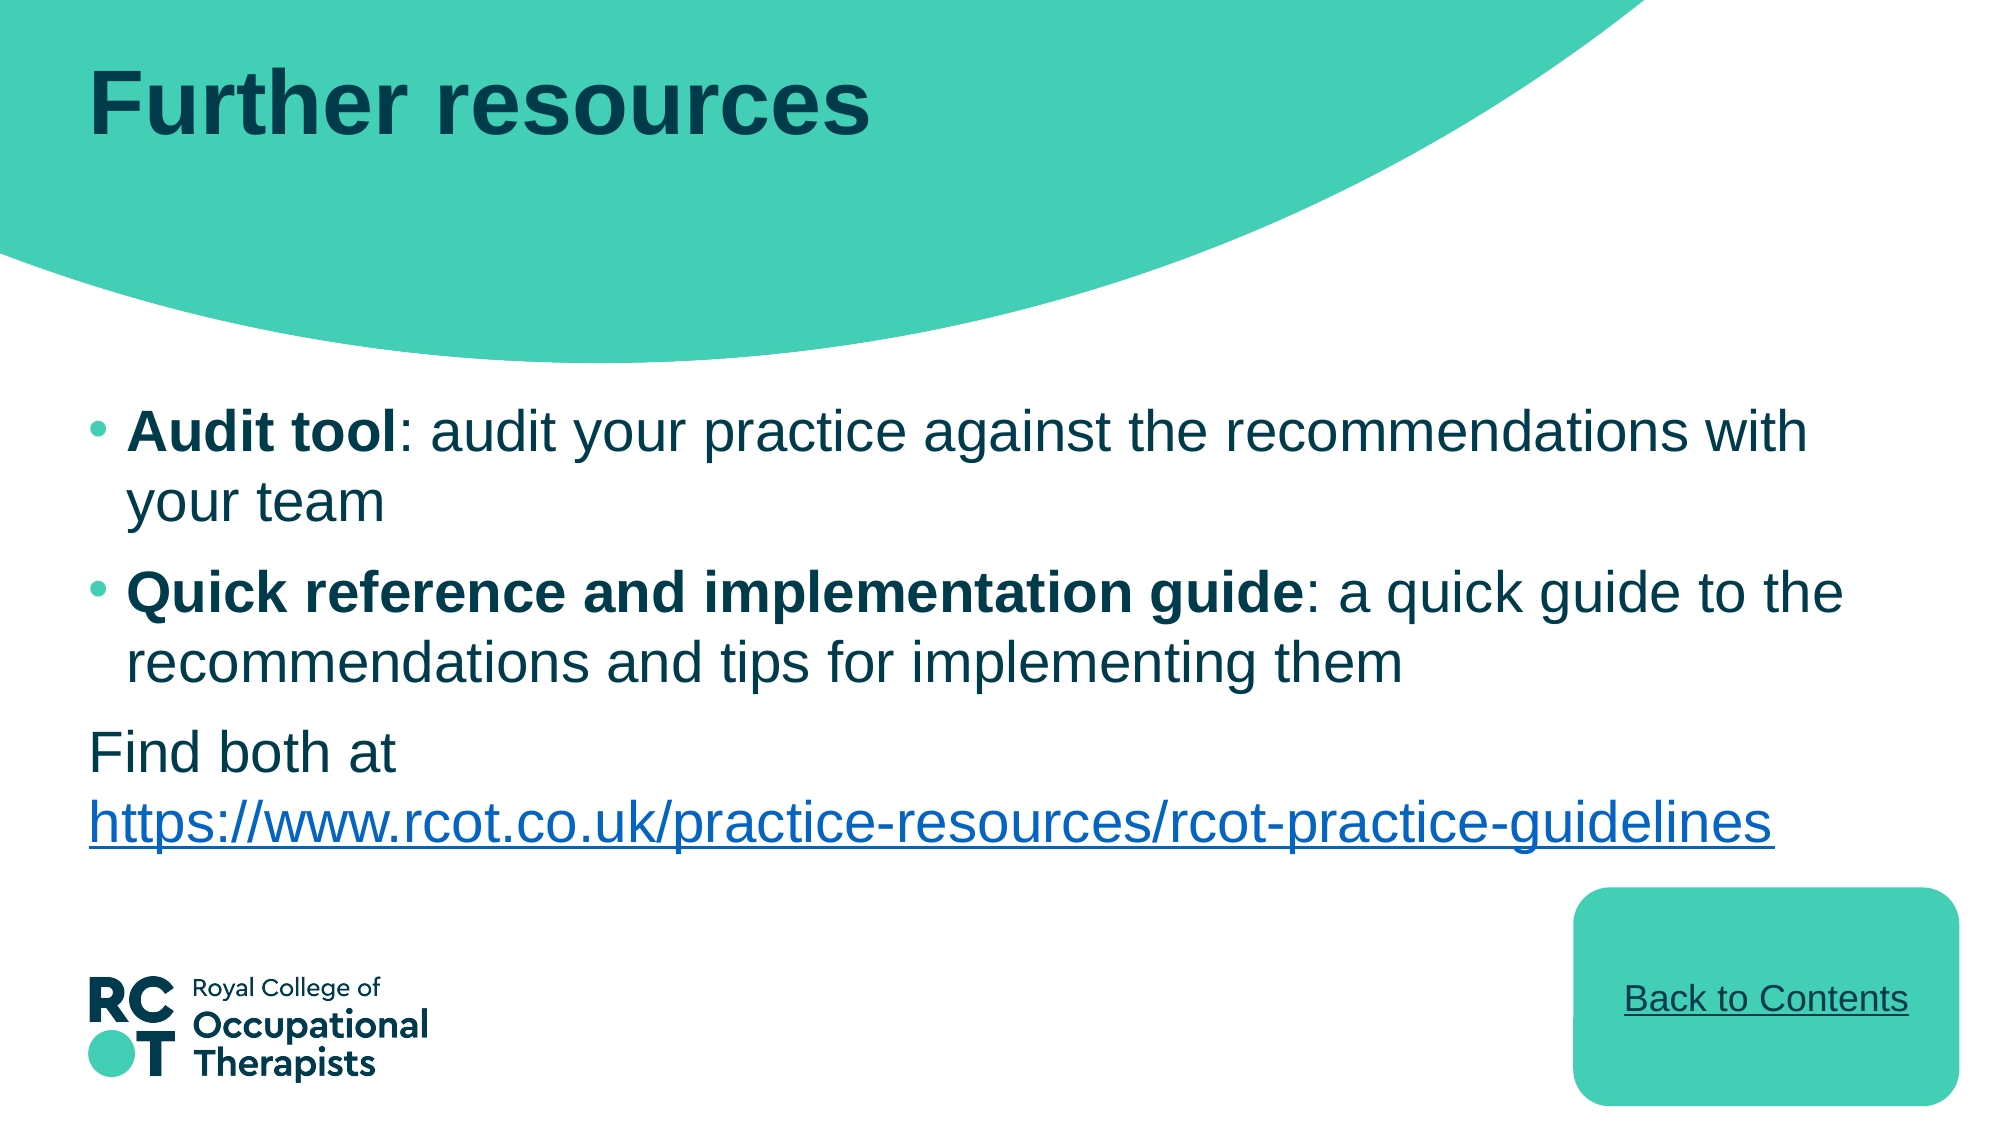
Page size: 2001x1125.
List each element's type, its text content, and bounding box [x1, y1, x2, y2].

list Audit tool: audit your practice against the recommendations with your team Quick reference and implementation guide: a quick guide to the recommendations and tips for implementing them Find both at https://www.rcot.co.uk/practice-resources/rcot-practice-guidelines [88, 393, 1916, 925]
title Further resources [88, 55, 1152, 263]
text_box Back to Contents [1573, 887, 1960, 1107]
picture [0, 0, 2001, 1125]
